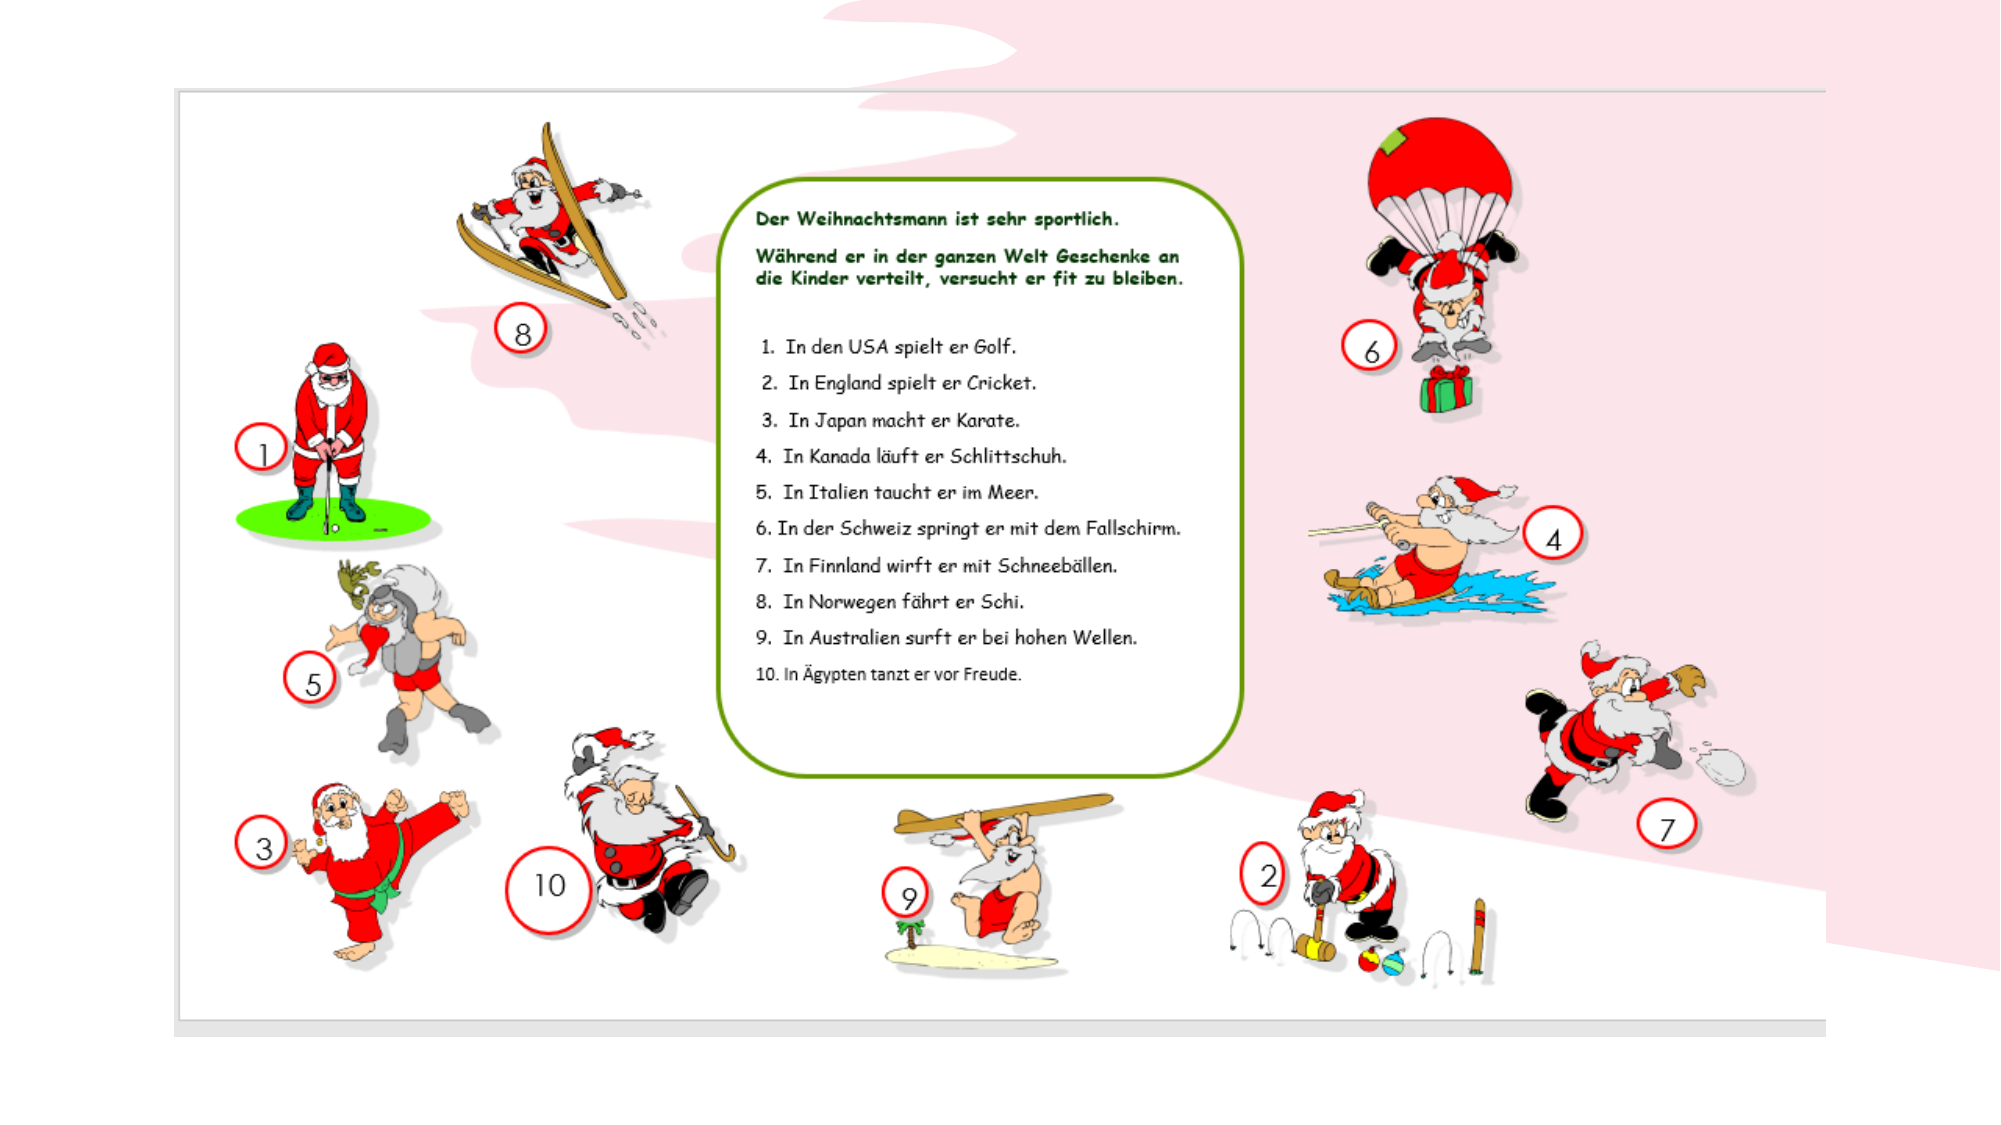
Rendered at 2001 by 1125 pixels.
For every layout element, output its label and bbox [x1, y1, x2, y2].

picture [174, 88, 1826, 1037]
